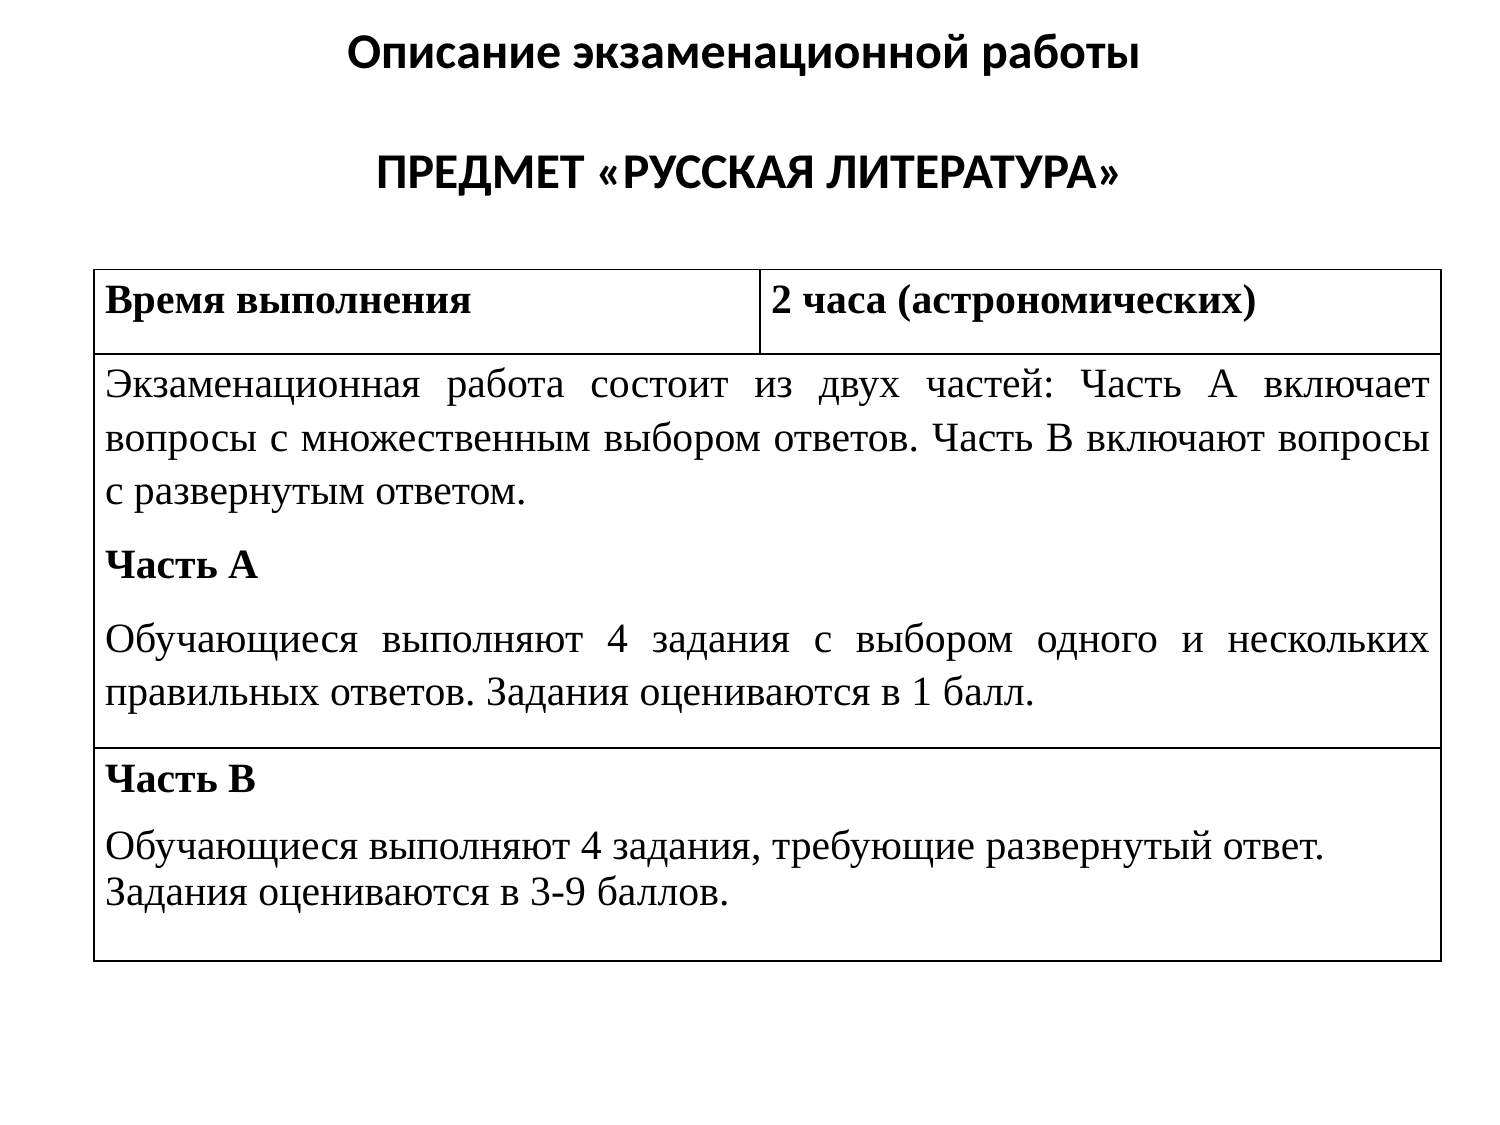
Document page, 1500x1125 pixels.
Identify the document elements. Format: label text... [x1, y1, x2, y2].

table_header Время выполнения [95, 270, 759, 353]
table_cell Часть В Обучающиеся выполняют 4 задания, требующие развернутый ответ. Задания оцениваются в 3-9 баллов. [95, 749, 1440, 960]
table_header 2 часа (астрономических) [761, 270, 1440, 353]
table_cell Экзаменационная работа состоит из двух частей: Часть А включает вопросы с множественным выбором ответов. Часть В включают вопросы с развернутым ответом. Часть А Обучающиеся выполняют 4 задания с выбором одного и нескольких правильных ответов. Задания оцениваются в 1 балл. [95, 355, 1440, 747]
title Описание экзаменационной работы ПРЕДМЕТ «РУССКАЯ ЛИТЕРАТУРА» [75, 45, 1425, 233]
